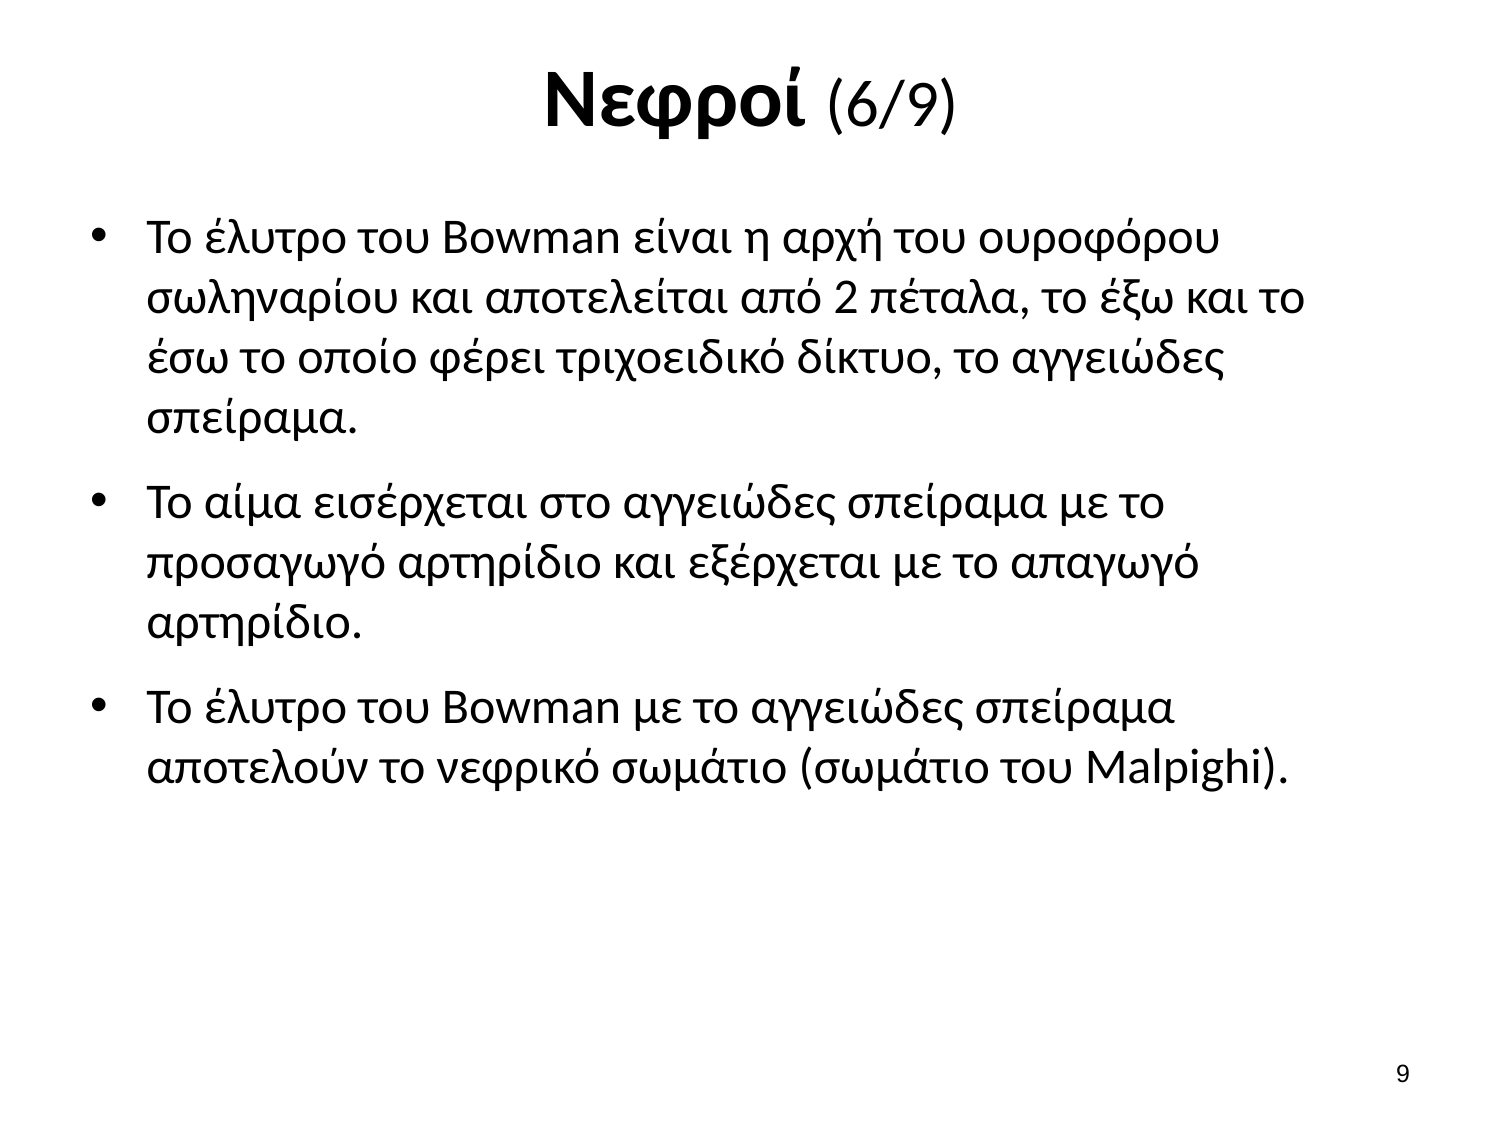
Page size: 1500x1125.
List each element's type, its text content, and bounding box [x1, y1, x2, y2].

list Το έλυτρο του Bowman είναι η αρχή του ουροφόρου σωληναρίου και αποτελείται από 2 πέταλα, το έξω και το έσω το οποίο φέρει τριχοειδικό δίκτυο, το αγγειώδες σπείραμα. Το αίμα εισέρχεται στο αγγειώδες σπείραμα με το προσαγωγό αρτηρίδιο και εξέρχεται με το απαγωγό αρτηρίδιο. Το έλυτρο του Bowman με το αγγειώδες σπείραμα αποτελούν το νεφρικό σωμάτιο (σωμάτιο του Malpighi). [75, 196, 1388, 1024]
slide_number 8 [1074, 1042, 1425, 1103]
title Νεφροί (6/9) [76, 19, 1427, 169]
